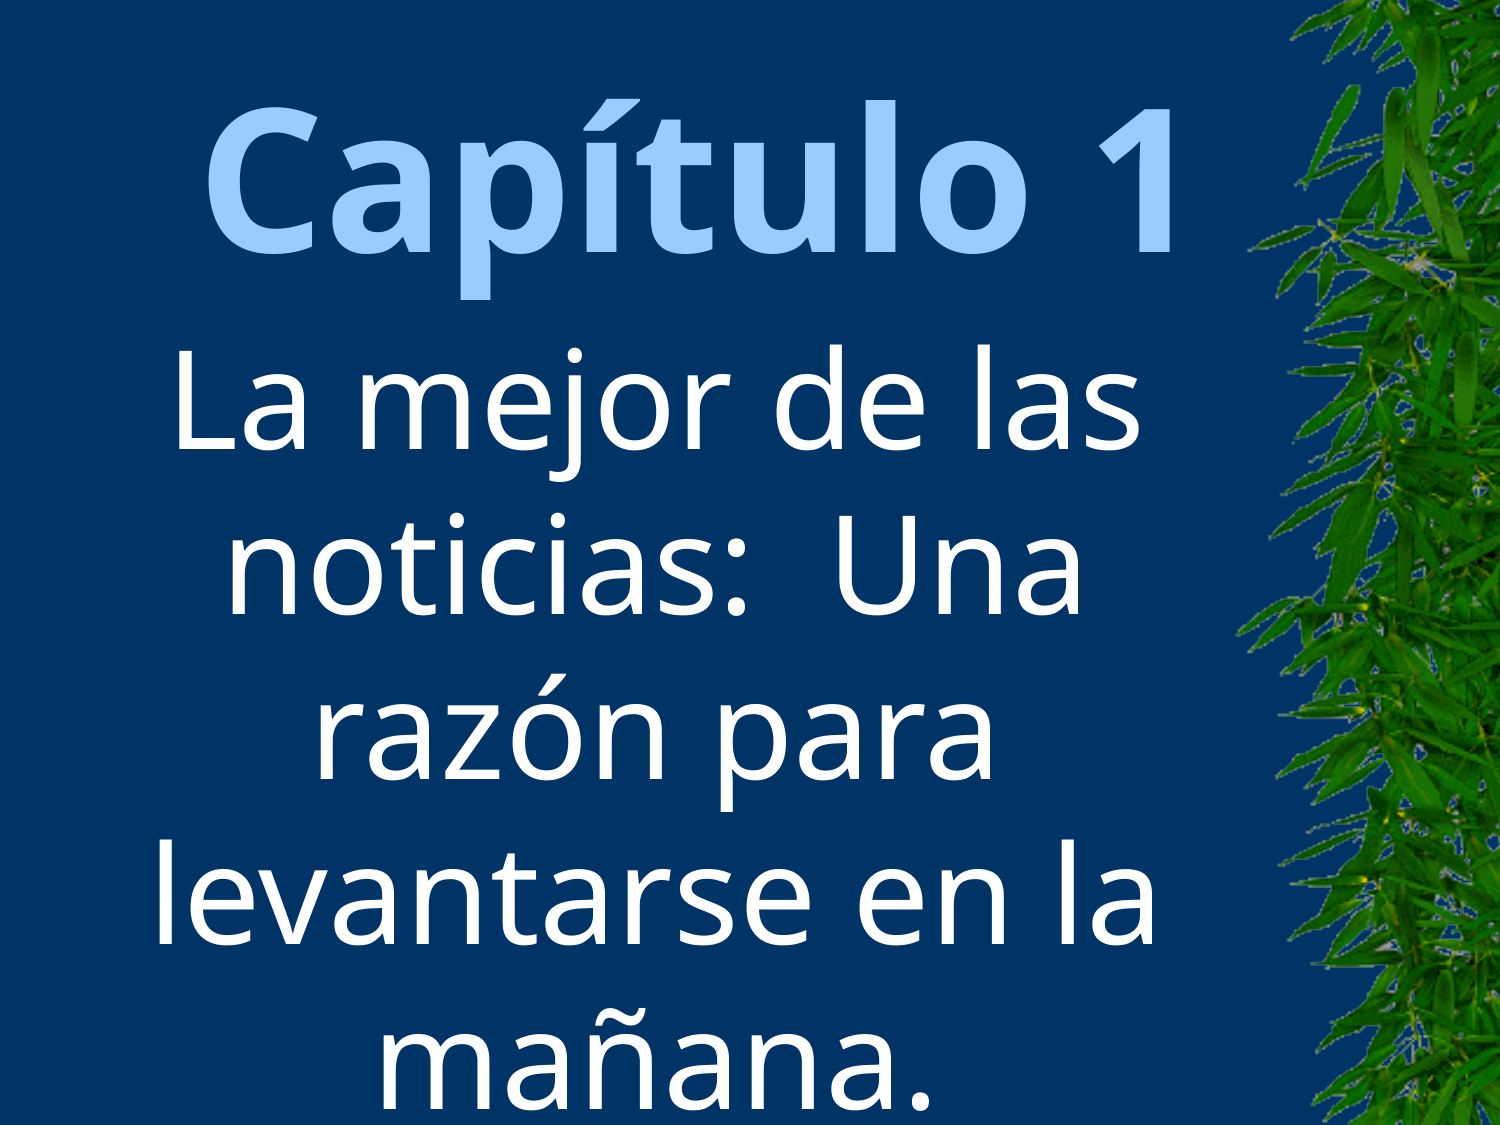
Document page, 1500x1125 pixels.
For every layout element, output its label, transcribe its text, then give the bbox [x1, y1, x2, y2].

title Capítulo 1 [62, 44, 1338, 301]
subtitle La mejor de las noticias: Una razón para levantarse en la mañana. [62, 304, 1251, 701]
picture [1206, 0, 1500, 1125]
